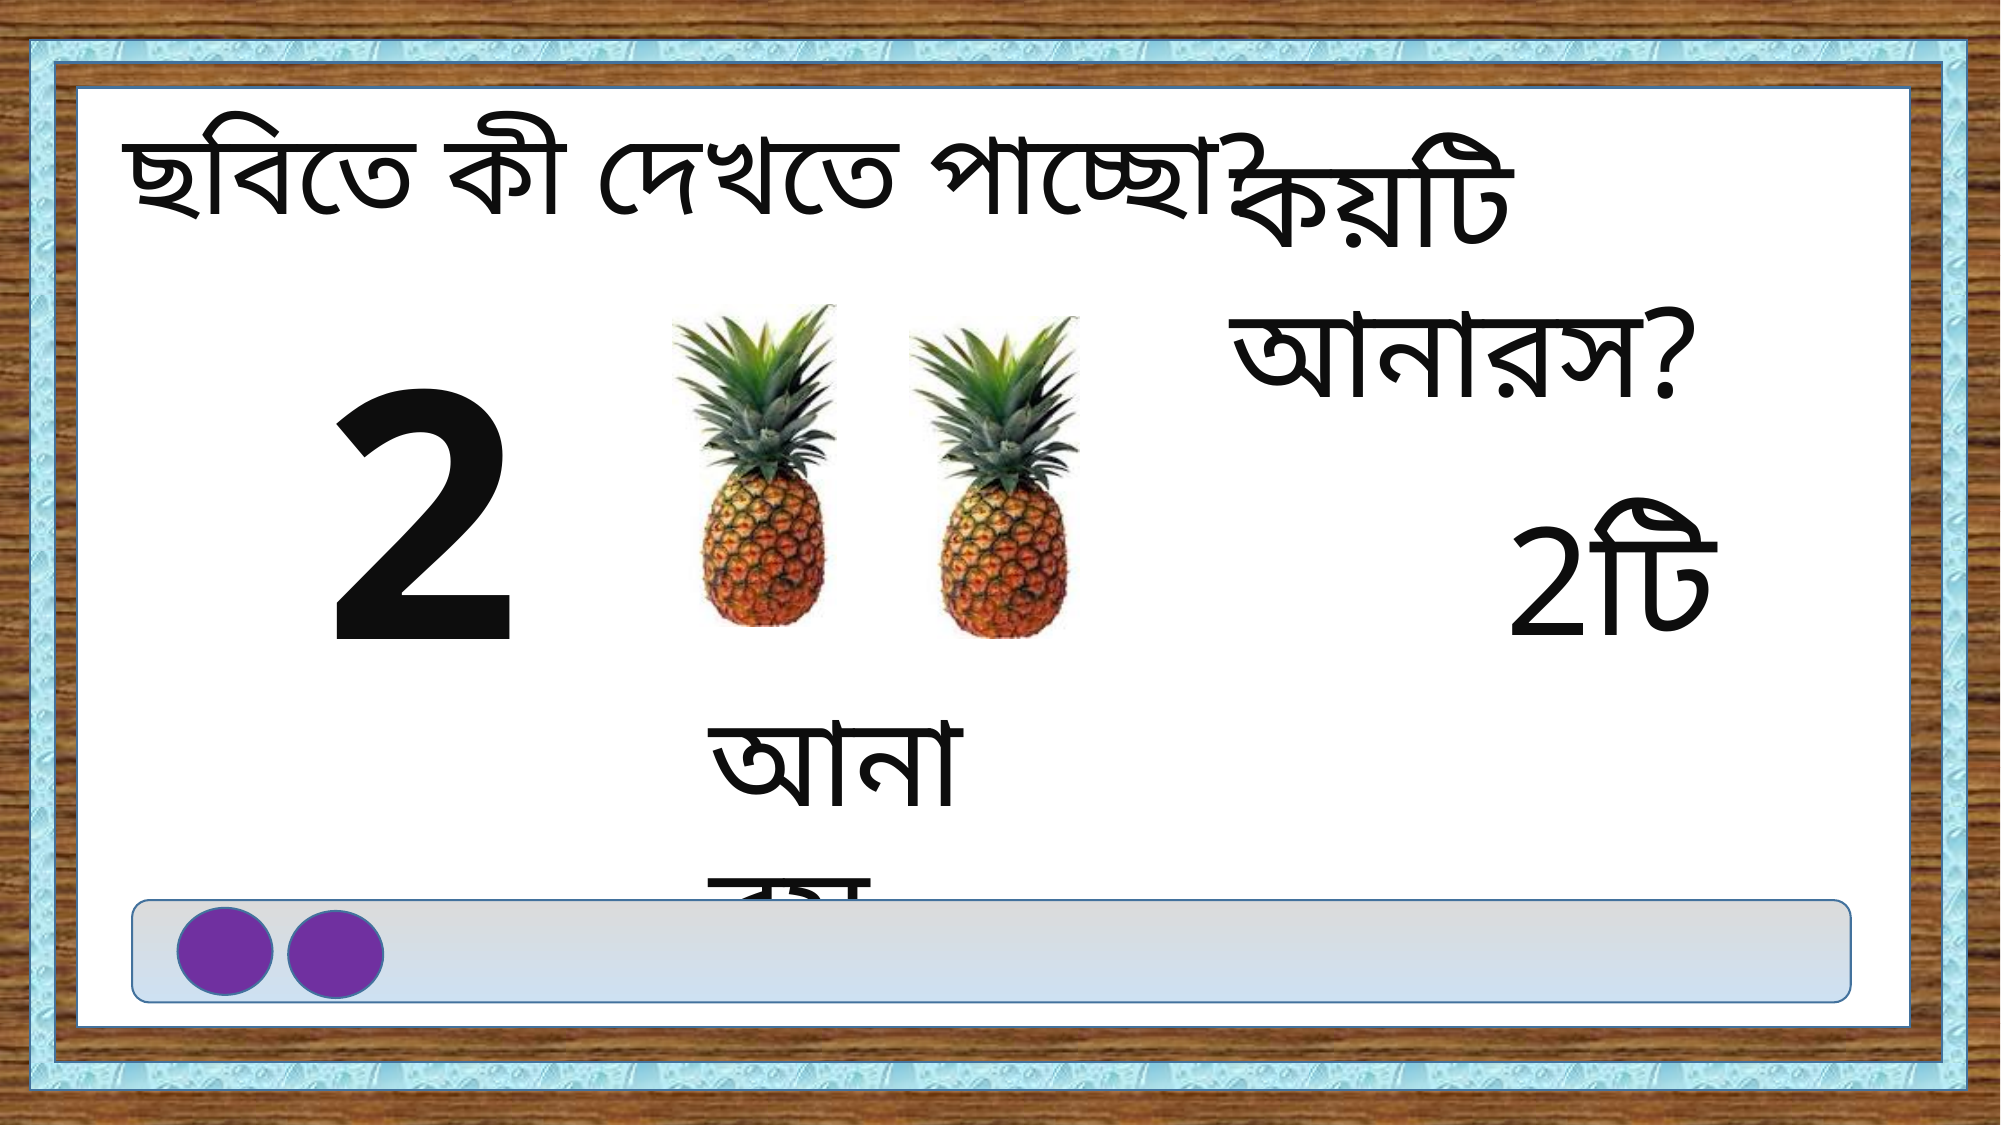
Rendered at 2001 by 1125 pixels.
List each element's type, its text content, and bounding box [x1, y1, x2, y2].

text_box [287, 909, 385, 1000]
text_box [131, 899, 1852, 1004]
text_box [176, 906, 274, 996]
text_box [672, 304, 1080, 639]
text_box 2টি [1491, 477, 1836, 673]
text_box কয়টি আনারস? [1215, 115, 1921, 430]
text_box আনারস [694, 674, 1040, 899]
picture [0, 0, 2001, 1125]
text_box ছবিতে কী দেখতে পাচ্ছো? [109, 94, 1625, 244]
text_box 2 [308, 286, 653, 716]
